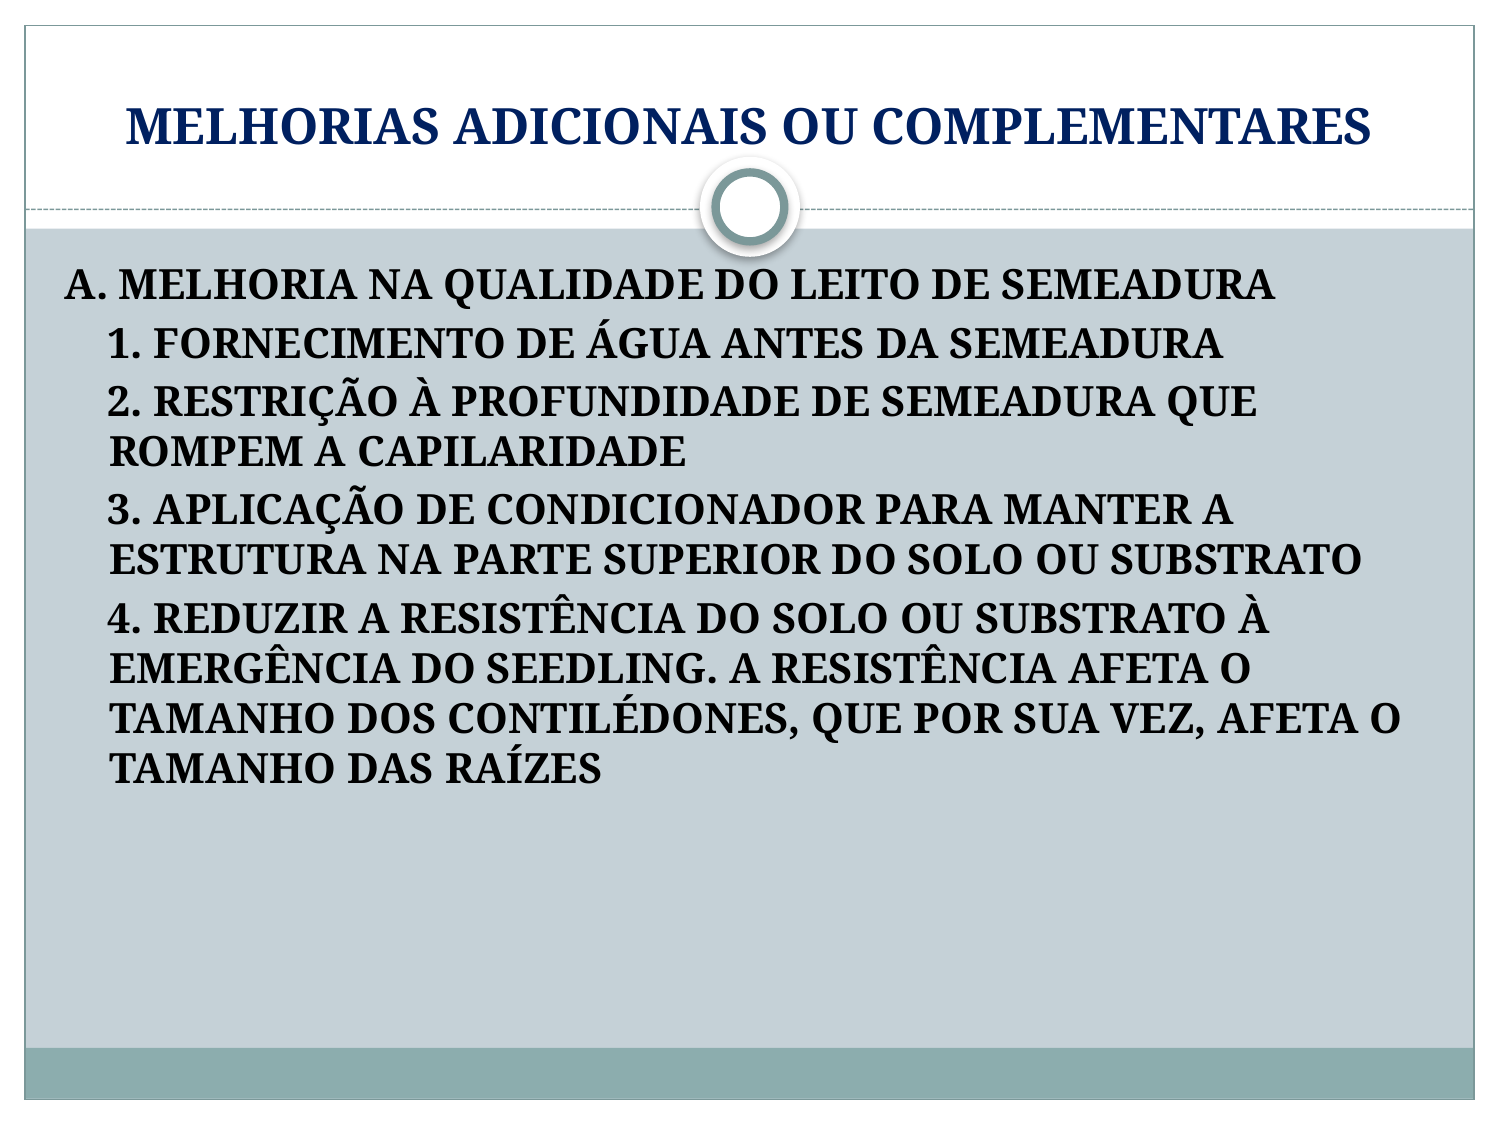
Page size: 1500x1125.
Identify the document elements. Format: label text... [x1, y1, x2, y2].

title MELHORIAS ADICIONAIS OU COMPLEMENTARES [49, 37, 1450, 163]
list A. MELHORIA NA QUALIDADE DO LEITO DE SEMEADURA 1. FORNECIMENTO DE ÁGUA ANTES DA SEMEADURA 2. RESTRIÇÃO À PROFUNDIDADE DE SEMEADURA QUE ROMPEM A CAPILARIDADE 3. APLICAÇÃO DE CONDICIONADOR PARA MANTER A ESTRUTURA NA PARTE SUPERIOR DO SOLO OU SUBSTRATO 4. REDUZIR A RESISTÊNCIA DO SOLO OU SUBSTRATO À EMERGÊNCIA DO SEEDLING. A RESISTÊNCIA AFETA O TAMANHO DOS CONTILÉDONES, QUE POR SUA VEZ, AFETA O TAMANHO DAS RAÍZES [49, 250, 1445, 1001]
